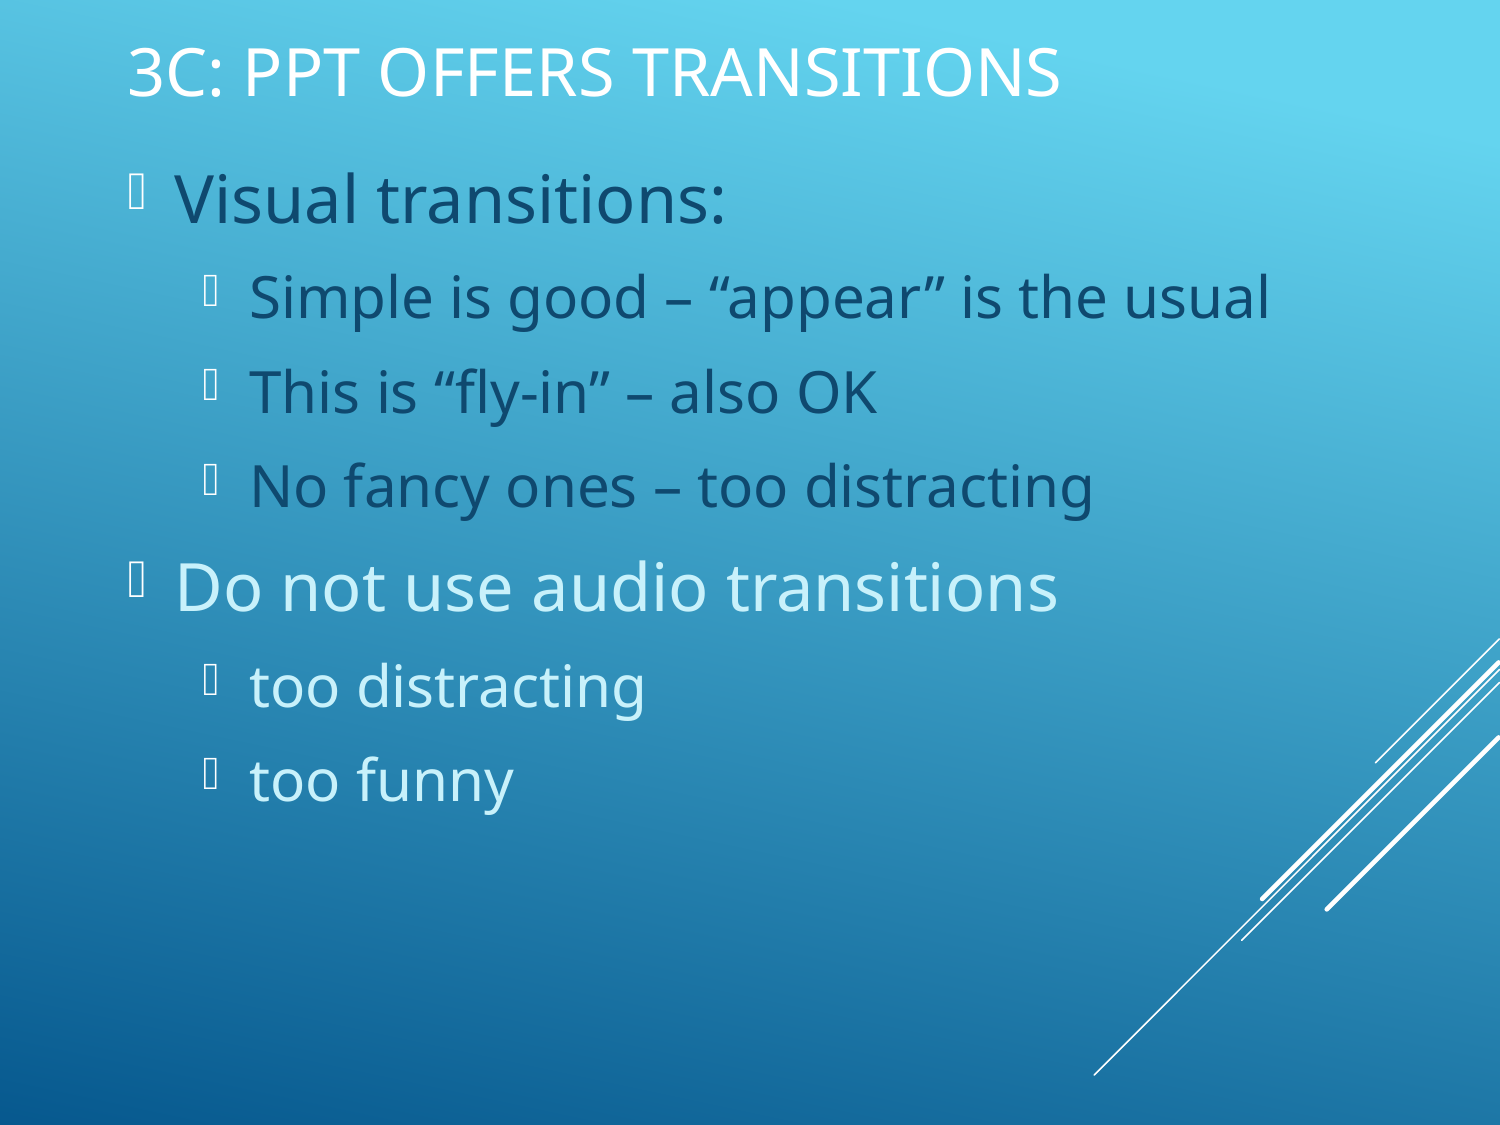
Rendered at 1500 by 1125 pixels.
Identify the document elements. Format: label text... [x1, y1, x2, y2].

list Visual transitions: Simple is good – “appear” is the usual This is “fly-in” – also OK No fancy ones – too distracting Do not use audio transitions too distracting too funny [112, 148, 1387, 976]
title 3C: PPT offers Transitions [112, 7, 1387, 133]
